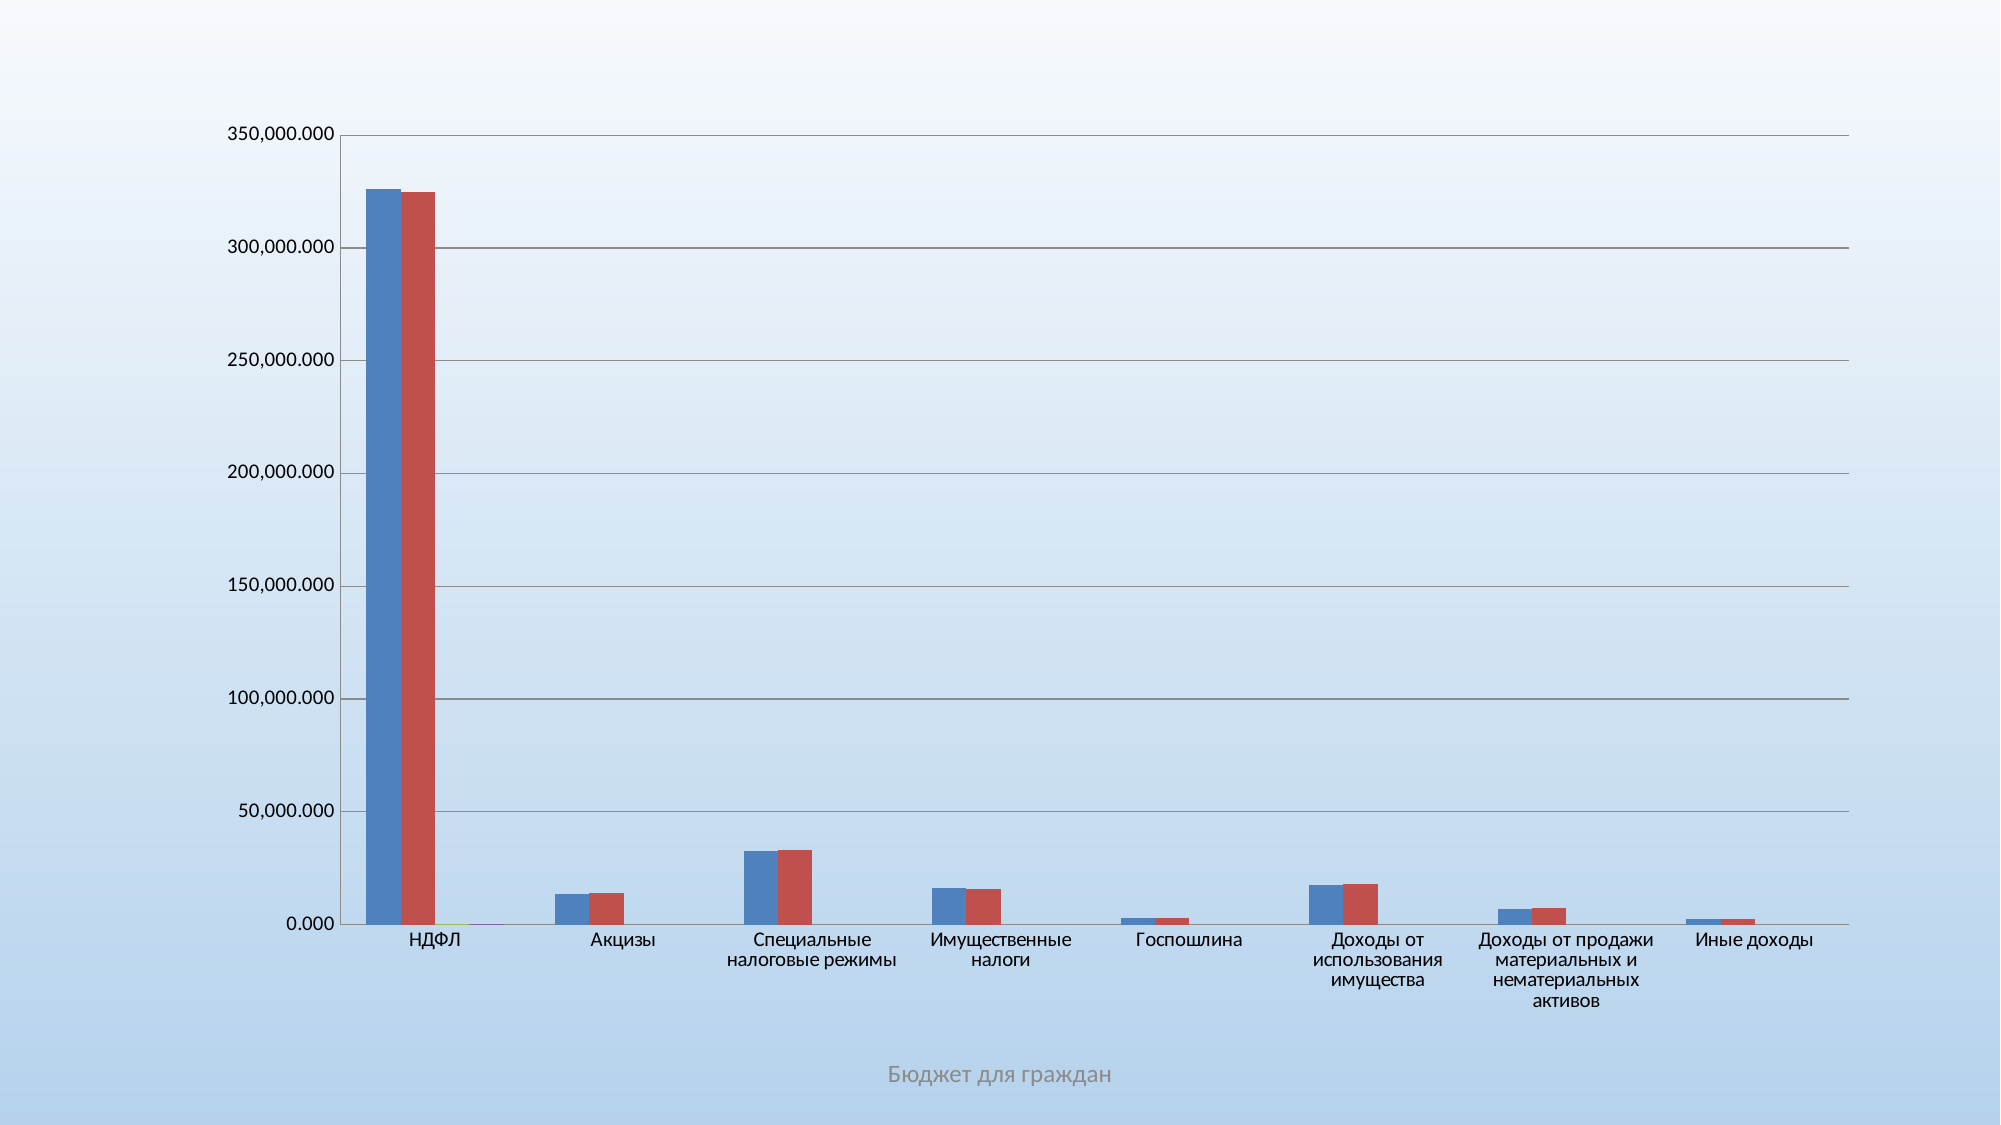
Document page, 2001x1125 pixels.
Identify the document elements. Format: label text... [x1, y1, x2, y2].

footer Бюджет для граждан [662, 1042, 1338, 1103]
chart [193, 106, 1883, 1031]
